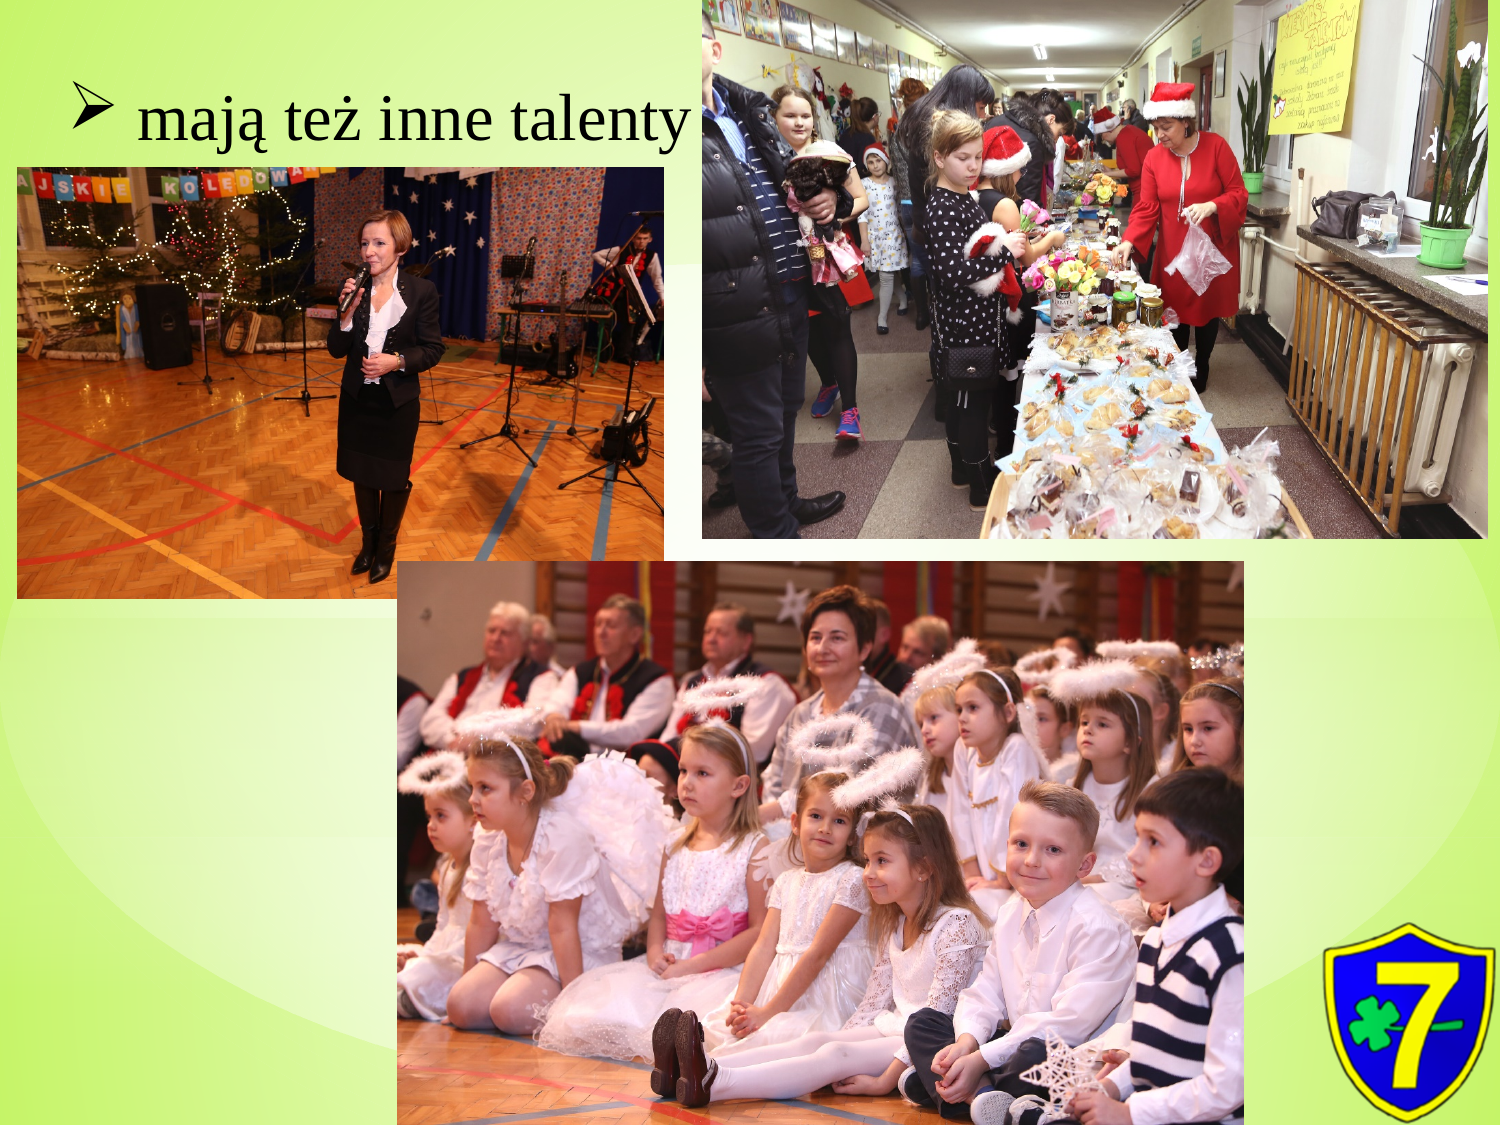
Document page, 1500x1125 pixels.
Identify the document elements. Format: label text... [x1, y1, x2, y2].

picture [702, 0, 1488, 540]
picture [17, 167, 1244, 1125]
picture [1320, 921, 1500, 1125]
text_box mają też inne talenty [53, 66, 696, 241]
